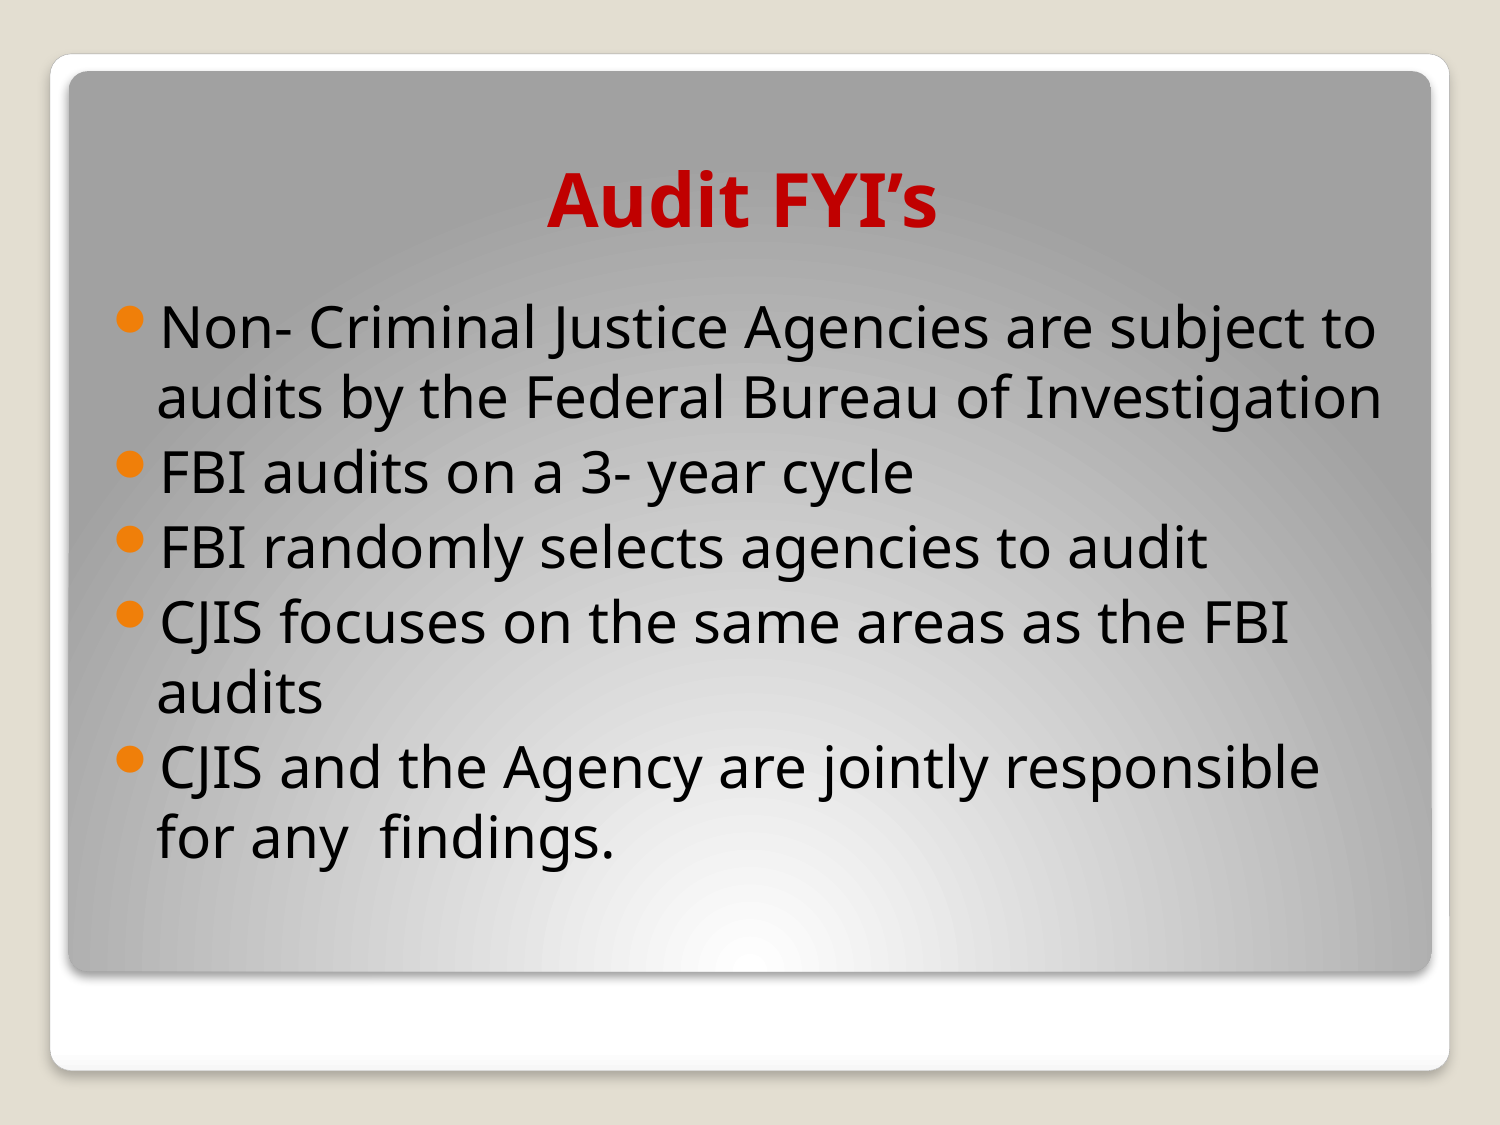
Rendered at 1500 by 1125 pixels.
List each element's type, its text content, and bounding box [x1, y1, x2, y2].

list Non- Criminal Justice Agencies are subject to audits by the Federal Bureau of Investigation FBI audits on a 3- year cycle FBI randomly selects agencies to audit CJIS focuses on the same areas as the FBI audits CJIS and the Agency are jointly responsible for any findings. [82, 275, 1425, 938]
title Audit FYI’s [82, 75, 1425, 250]
